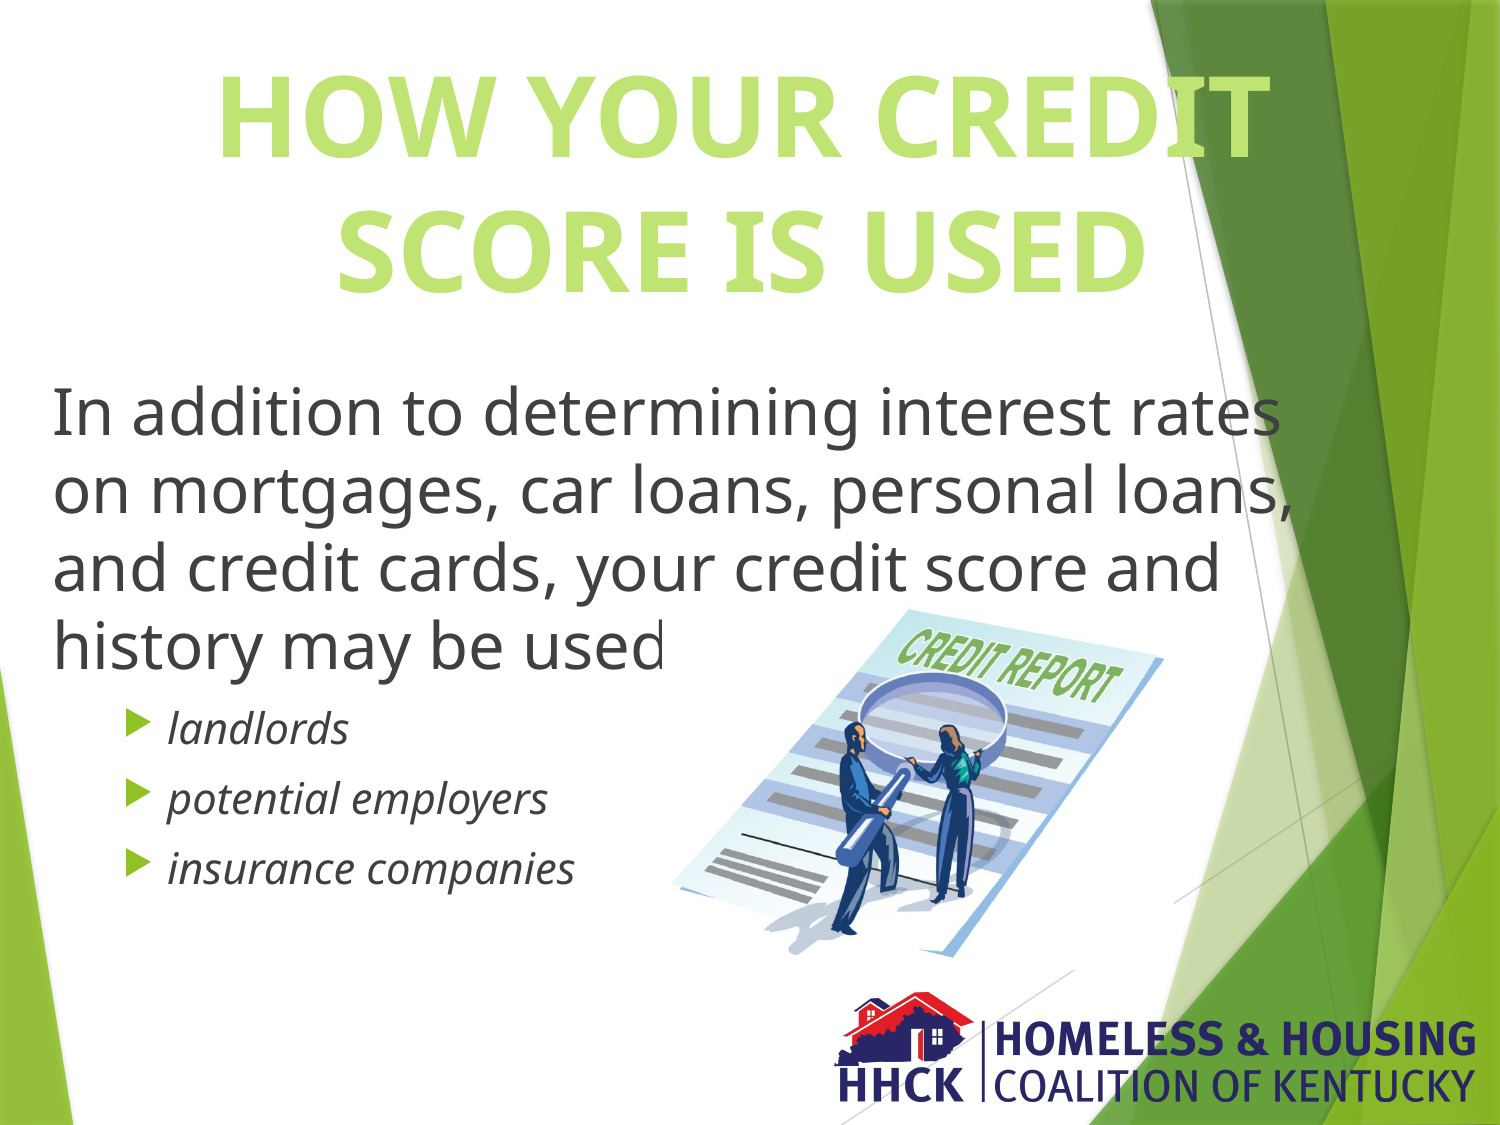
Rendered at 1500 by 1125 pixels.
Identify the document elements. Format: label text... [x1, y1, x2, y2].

picture [661, 599, 1175, 970]
picture [834, 992, 1476, 1102]
text_box How your credit score is used [37, 37, 1450, 323]
list In addition to determining interest rates on mortgages, car loans, personal loans, and credit cards, your credit score and history may be used by: landlords potential employers insurance companies [37, 362, 1325, 913]
